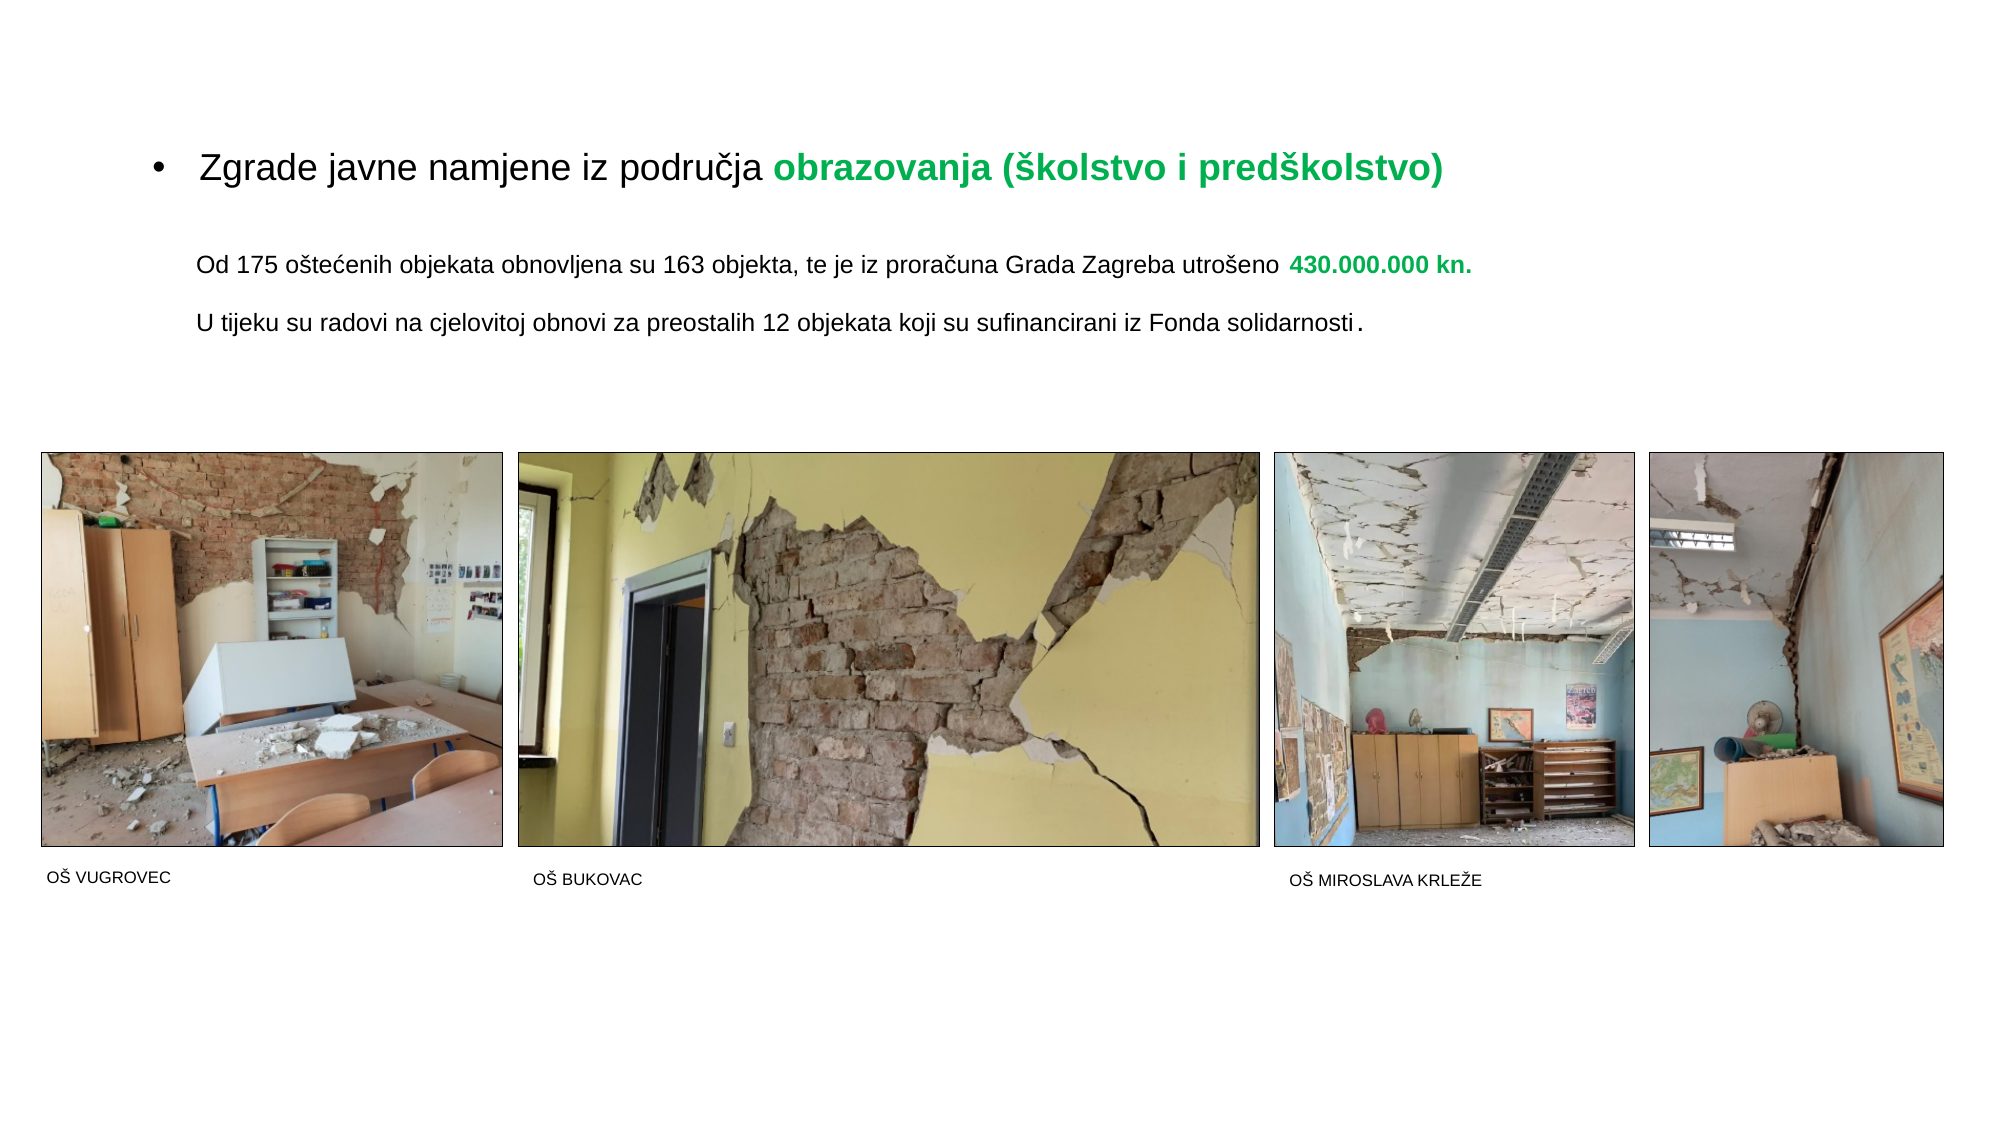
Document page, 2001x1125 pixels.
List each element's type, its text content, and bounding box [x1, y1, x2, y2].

title Zgrade javne namjene iz područja obrazovanja (školstvo i predškolstvo) [137, 59, 1863, 278]
picture [518, 452, 1260, 847]
text_box Od 175 oštećenih objekata obnovljena su 163 objekta, te je iz proračuna Grada Zagreba utrošeno 430.000.000 kn. U tijeku su radovi na cjelovitoj obnovi za preostalih 12 objekata koji su sufinancirani iz Fonda solidarnosti. [181, 186, 1907, 404]
text_box OŠ BUKOVAC [518, 861, 909, 931]
picture [1274, 452, 1994, 847]
text_box OŠ VUGROVEC [31, 859, 423, 929]
picture [41, 452, 503, 847]
text_box OŠ MIROSLAVA KRLEŽE [1274, 862, 1666, 933]
